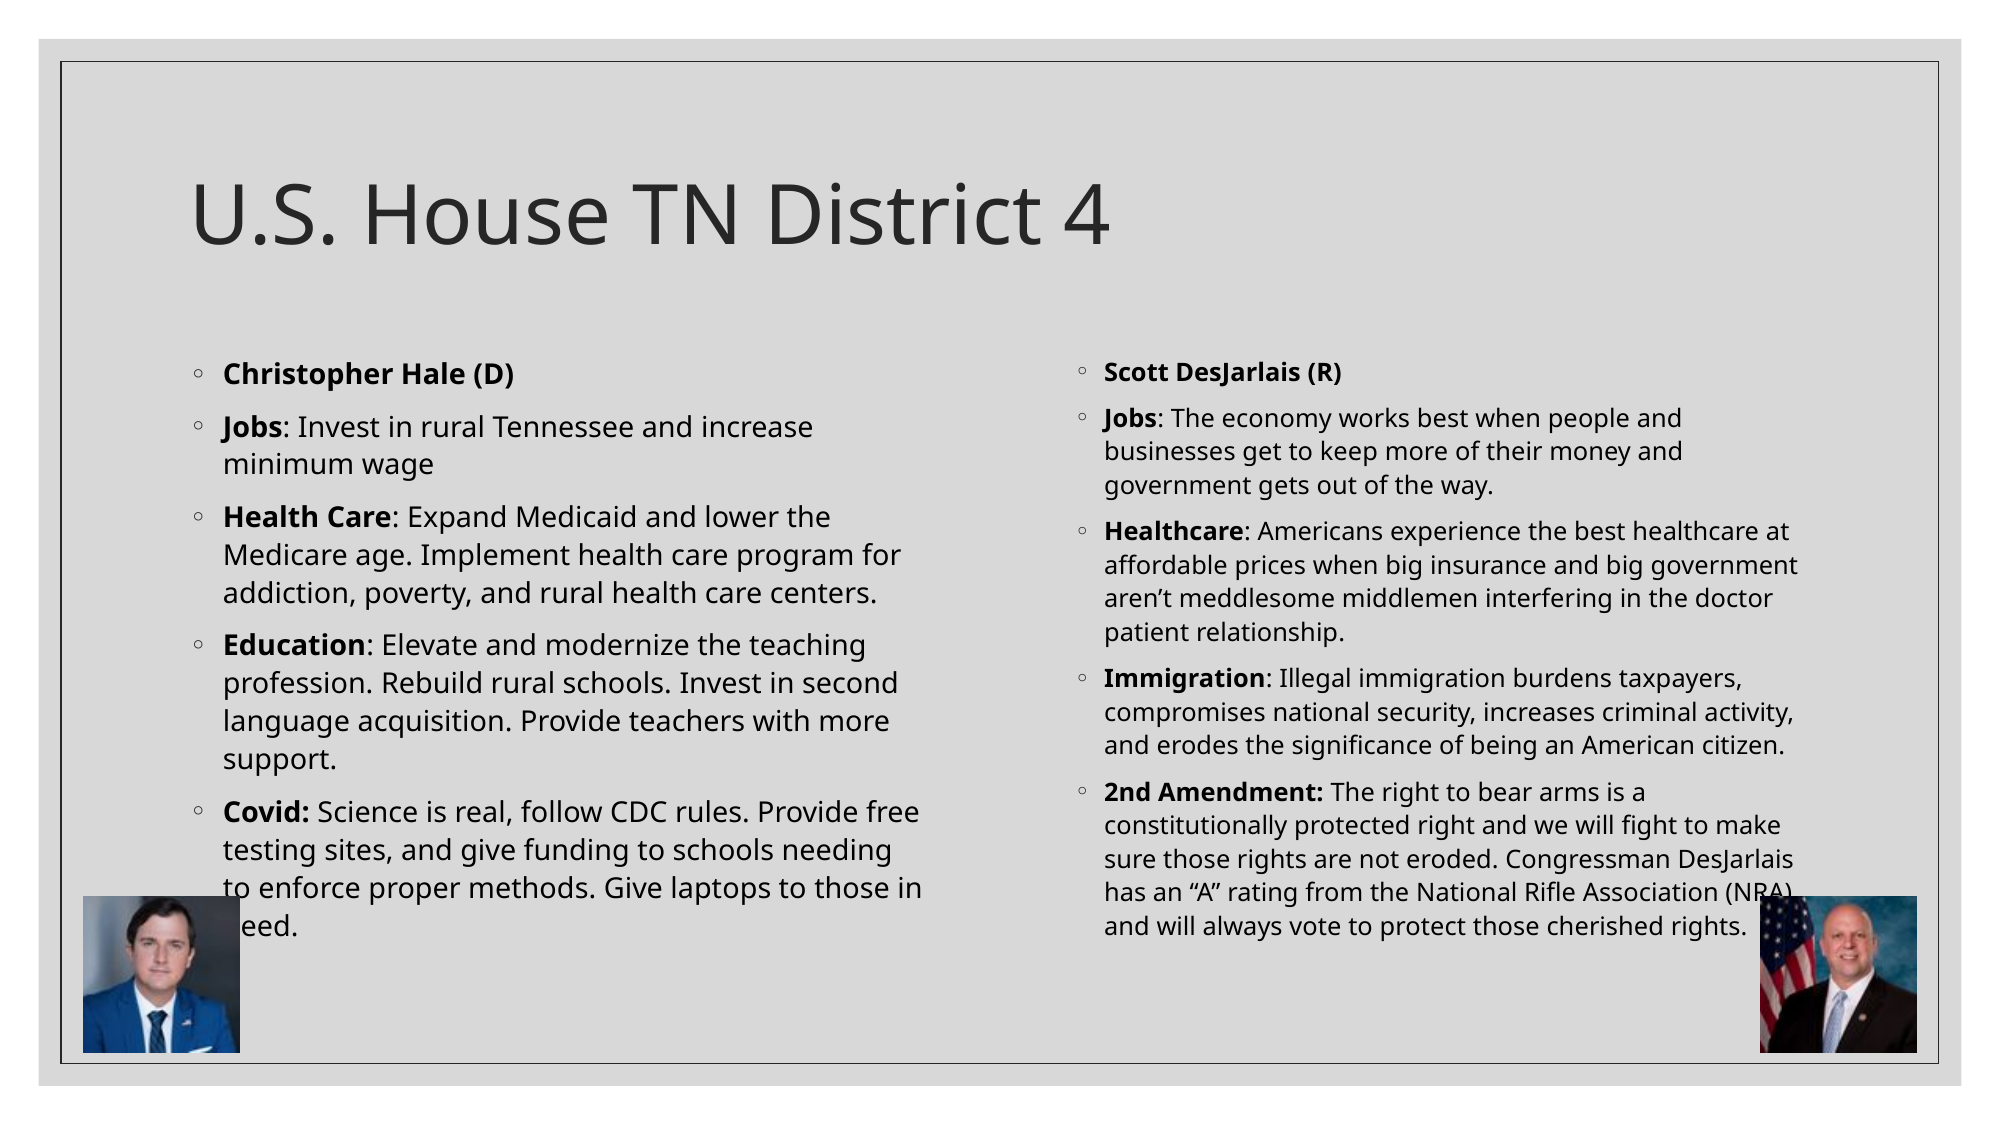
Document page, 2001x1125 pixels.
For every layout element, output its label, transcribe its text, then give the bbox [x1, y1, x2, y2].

picture [83, 896, 240, 1053]
list Scott DesJarlais (R) Jobs: The economy works best when people and businesses get to keep more of their money and government gets out of the way. Healthcare: Americans experience the best healthcare at affordable prices when big insurance and big government aren’t meddlesome middlemen interfering in the doctor patient relationship. Immigration: Illegal immigration burdens taxpayers, compromises national security, increases criminal activity, and erodes the significance of being an American citizen. 2nd Amendment: The right to bear arms is a constitutionally protected right and we will fight to make sure those rights are not eroded. Congressman DesJarlais has an “A” rating from the National Rifle Association (NRA) and will always vote to protect those cherished rights. [1059, 345, 1825, 960]
picture [1759, 896, 1917, 1053]
title U.S. House TN District 4 [174, 105, 1825, 331]
list Christopher Hale (D) Jobs: Invest in rural Tennessee and increase minimum wage Health Care: Expand Medicaid and lower the Medicare age. Implement health care program for addiction, poverty, and rural health care centers. Education: Elevate and modernize the teaching profession. Rebuild rural schools. Invest in second language acquisition. Provide teachers with more support. Covid: Science is real, follow CDC rules. Provide free testing sites, and give funding to schools needing to enforce proper methods. Give laptops to those in need. [174, 345, 940, 960]
